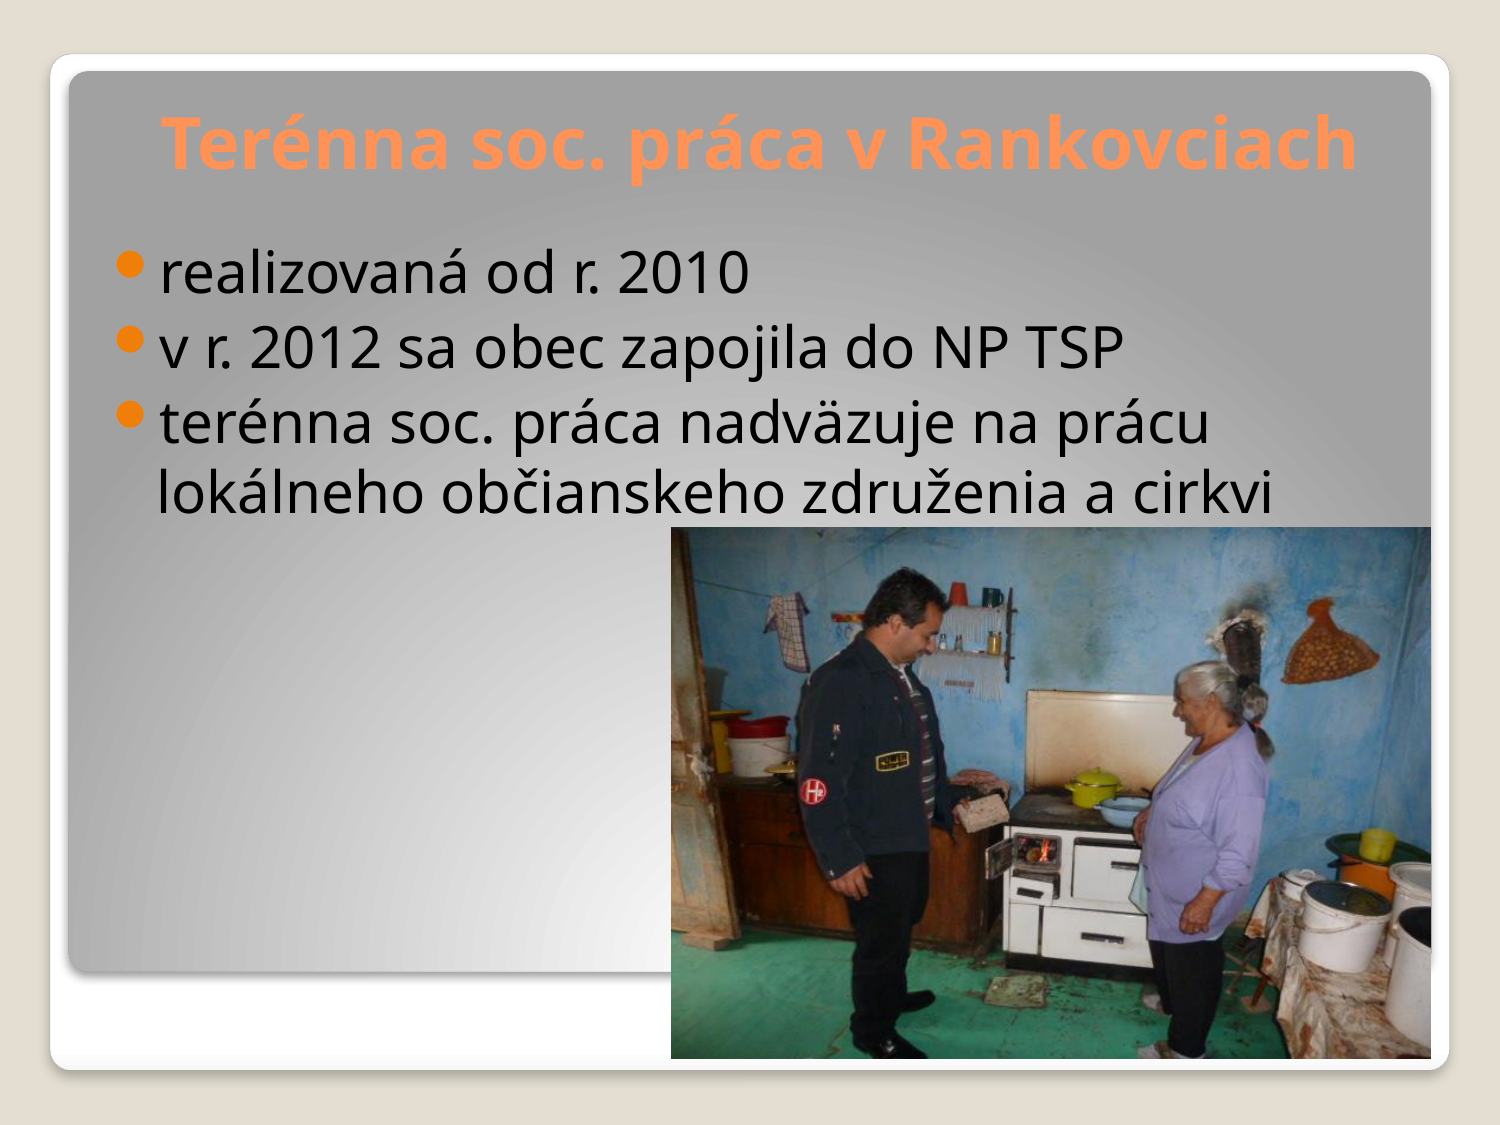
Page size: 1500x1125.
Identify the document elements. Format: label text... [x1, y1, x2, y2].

title Terénna soc. práca v Rankovciach [145, 90, 1500, 192]
picture [670, 526, 1432, 1059]
list realizovaná od r. 2010 v r. 2012 sa obec zapojila do NP TSP terénna soc. práca nadväzuje na prácu lokálneho občianskeho združenia a cirkvi [82, 219, 1426, 575]
